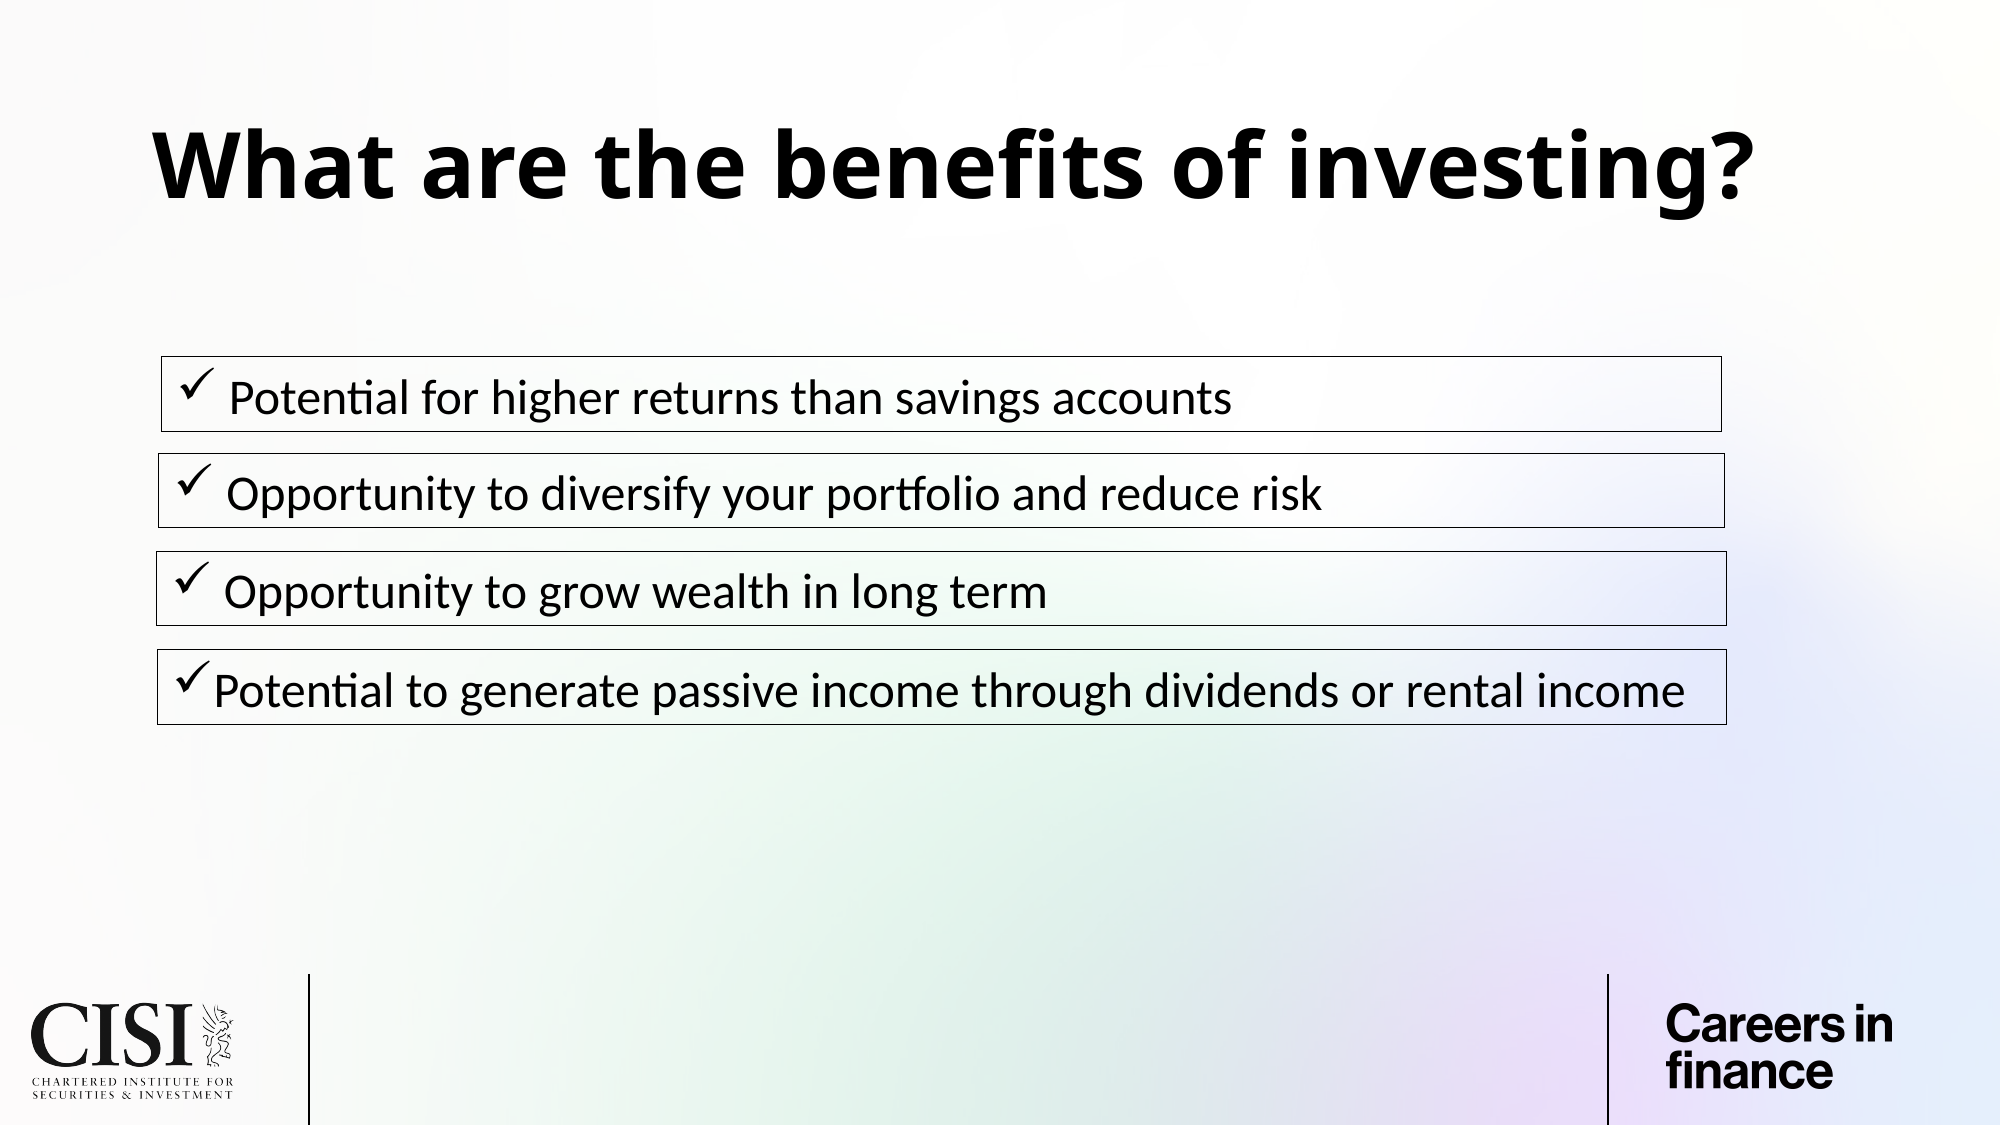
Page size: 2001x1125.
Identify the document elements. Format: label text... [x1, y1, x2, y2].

text_box Opportunity to diversify your portfolio and reduce risk [158, 453, 1725, 528]
text_box Potential for higher returns than savings accounts [161, 356, 1722, 432]
text_box Potential to generate passive income through dividends or rental income [157, 649, 1727, 725]
title What are the benefits of investing? [137, 59, 1863, 278]
picture [1666, 1003, 1892, 1089]
picture [31, 998, 239, 1099]
text_box Opportunity to grow wealth in long term [156, 551, 1727, 626]
